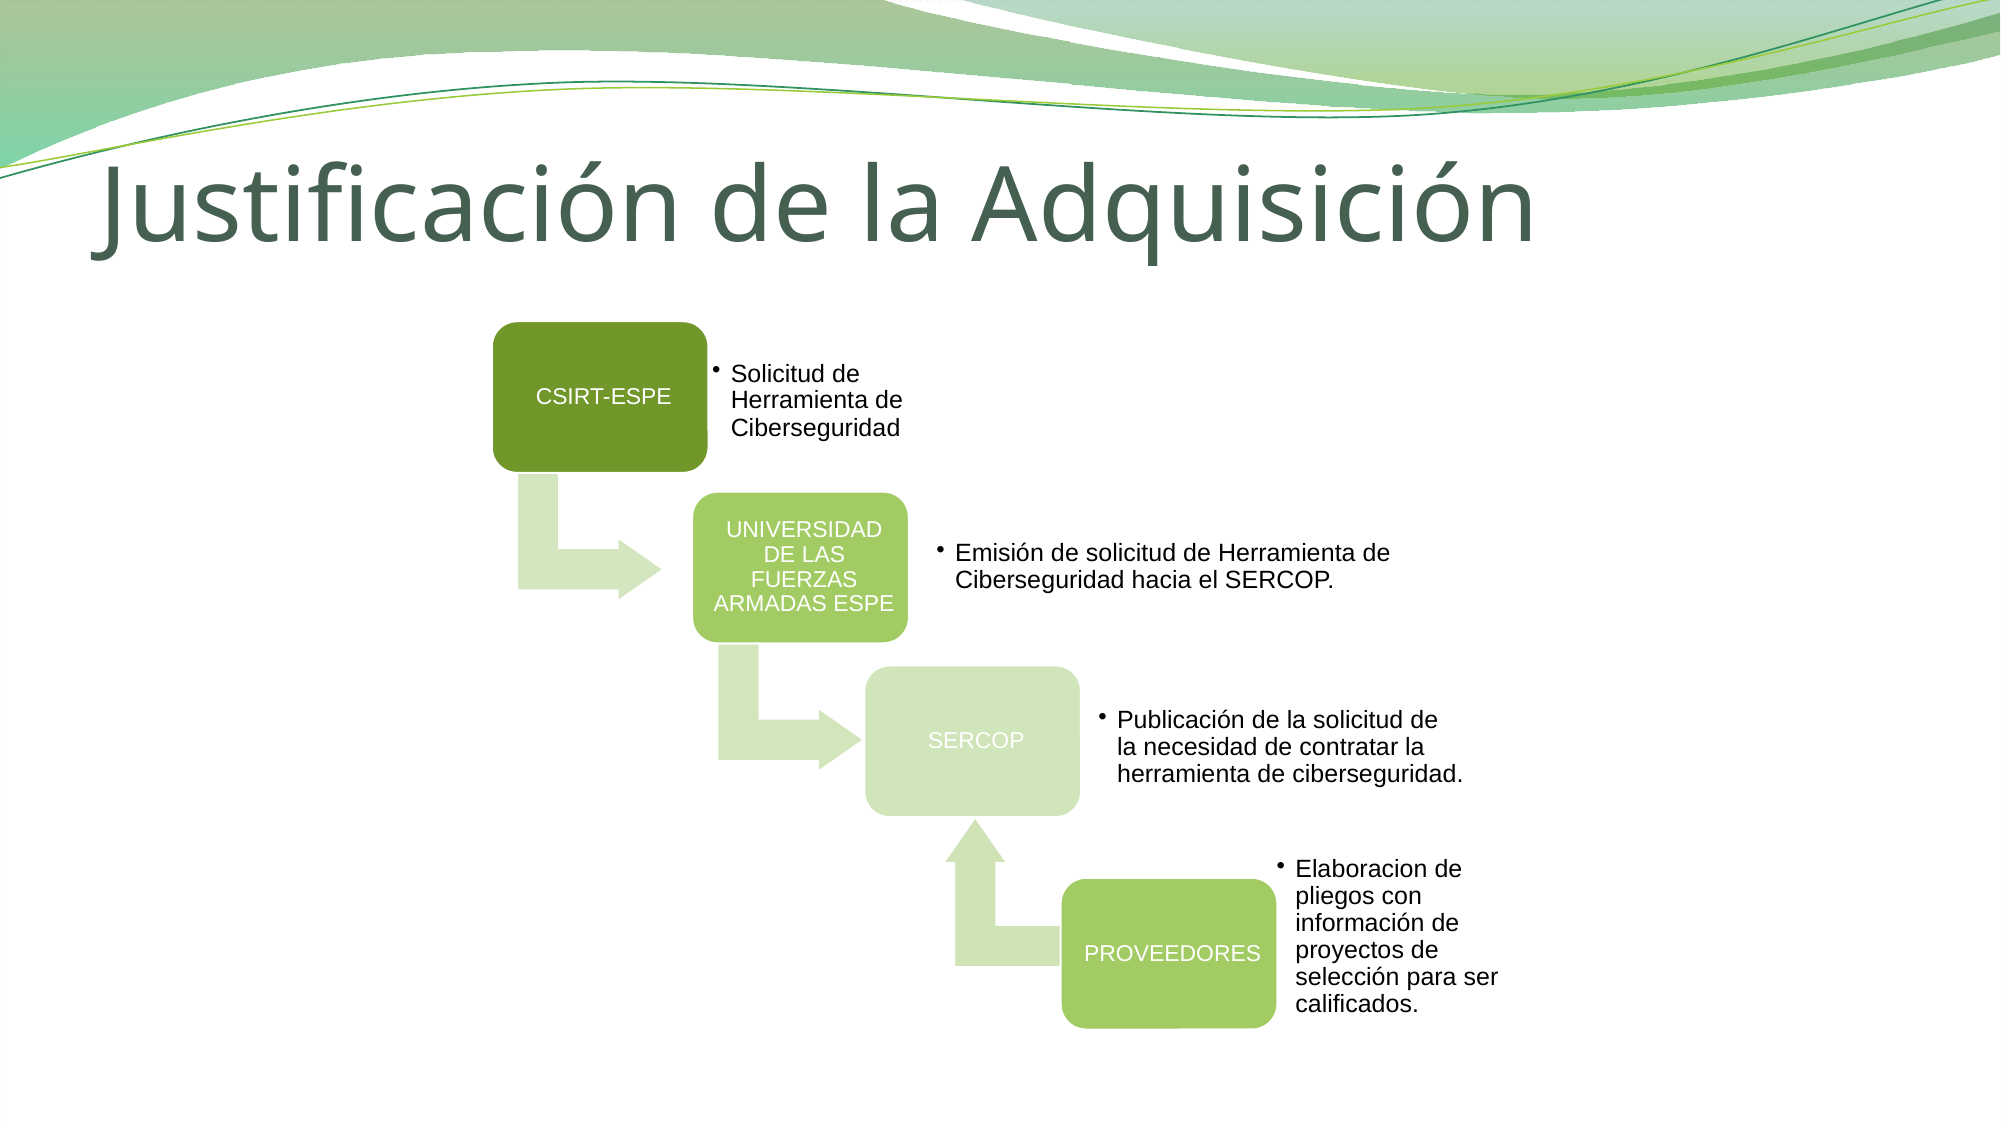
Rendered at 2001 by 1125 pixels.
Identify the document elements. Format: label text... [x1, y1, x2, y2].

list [99, 317, 1900, 1038]
title Justificación de la Adquisición [99, 115, 1900, 264]
